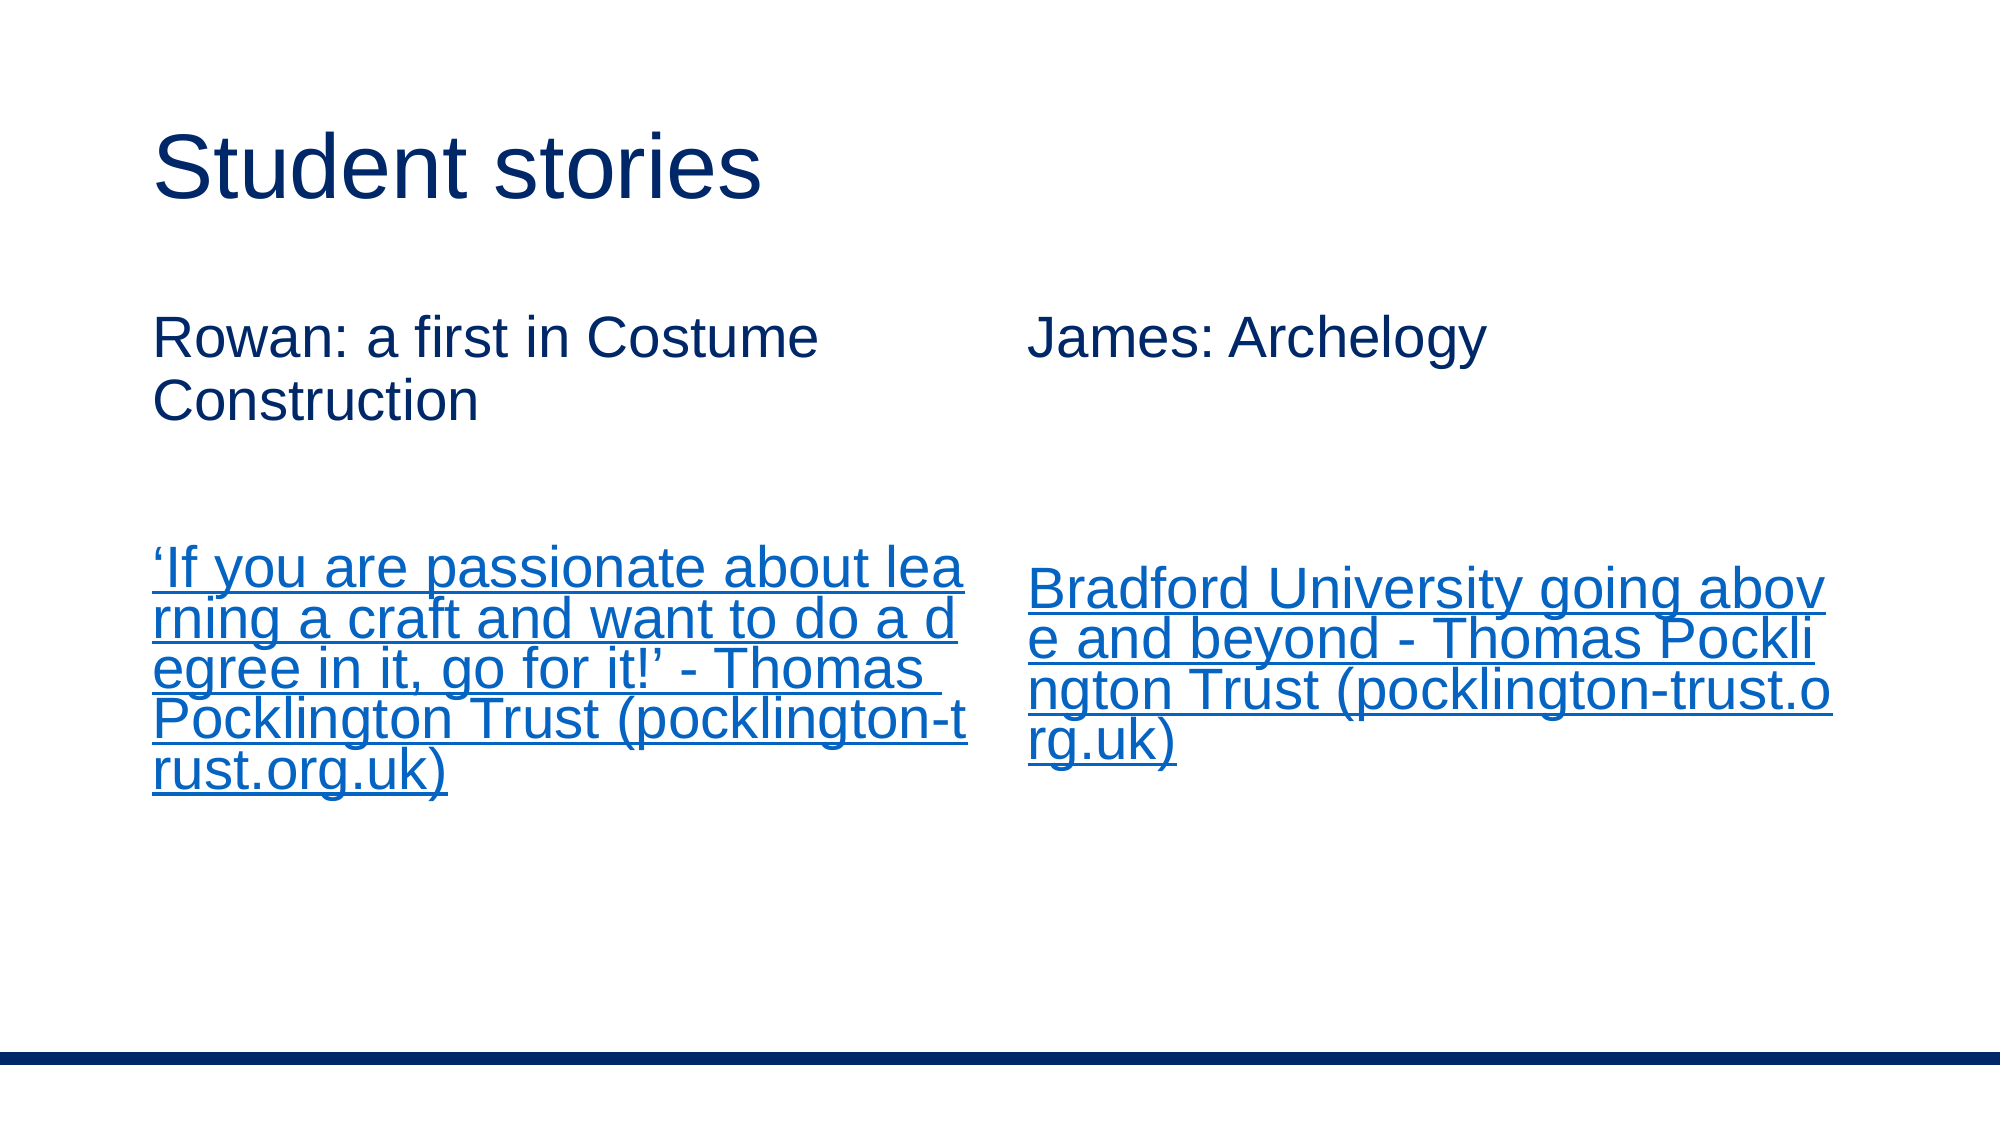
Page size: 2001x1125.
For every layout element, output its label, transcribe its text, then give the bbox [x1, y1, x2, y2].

title Student stories [137, 59, 1863, 278]
list Rowan: a first in Costume Construction ‘If you are passionate about learning a craft and want to do a degree in it, go for it!’ - Thomas Pocklington Trust (pocklington-trust.org.uk) [137, 299, 988, 1014]
list James: Archelogy Bradford University going above and beyond - Thomas Pocklington Trust (pocklington-trust.org.uk) [1012, 299, 1863, 1014]
